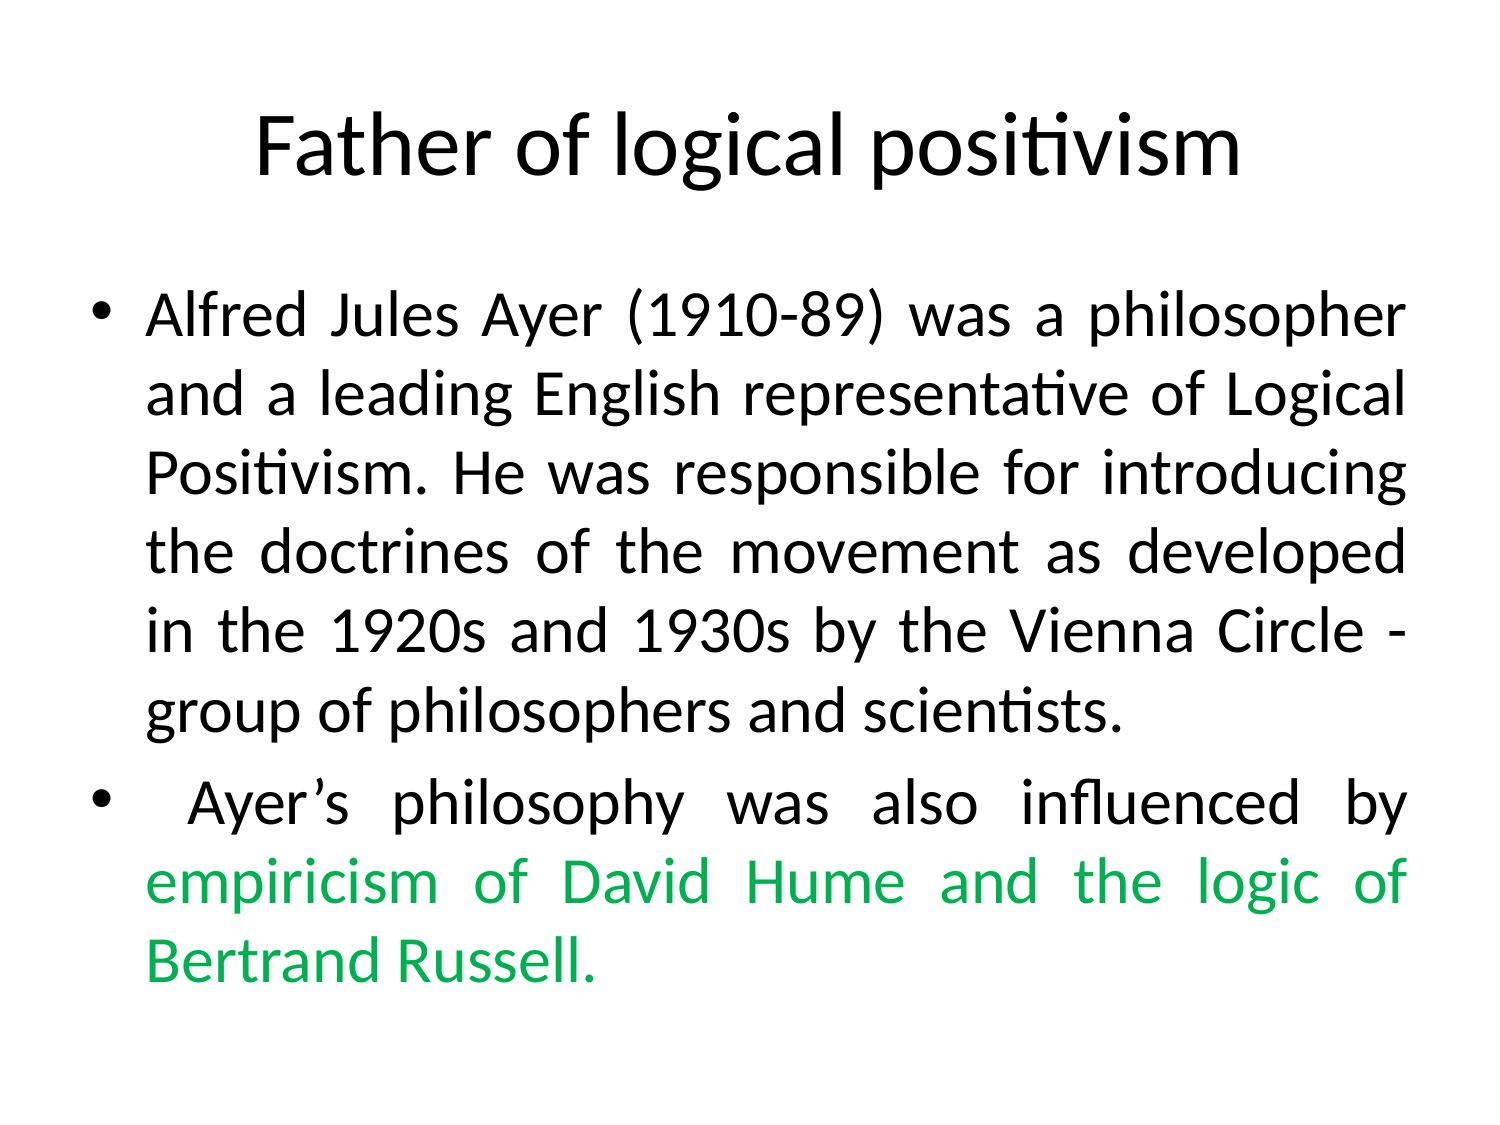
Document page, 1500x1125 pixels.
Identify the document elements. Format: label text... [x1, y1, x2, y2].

list Alfred Jules Ayer (1910-89) was a philosopher and a leading English representative of Logical Positivism. He was responsible for introducing the doctrines of the movement as developed in the 1920s and 1930s by the Vienna Circle -group of philosophers and scientists. Ayer’s philosophy was also influenced by empiricism of David Hume and the logic of Bertrand Russell. [75, 262, 1425, 1005]
title Father of logical positivism [75, 45, 1425, 233]
